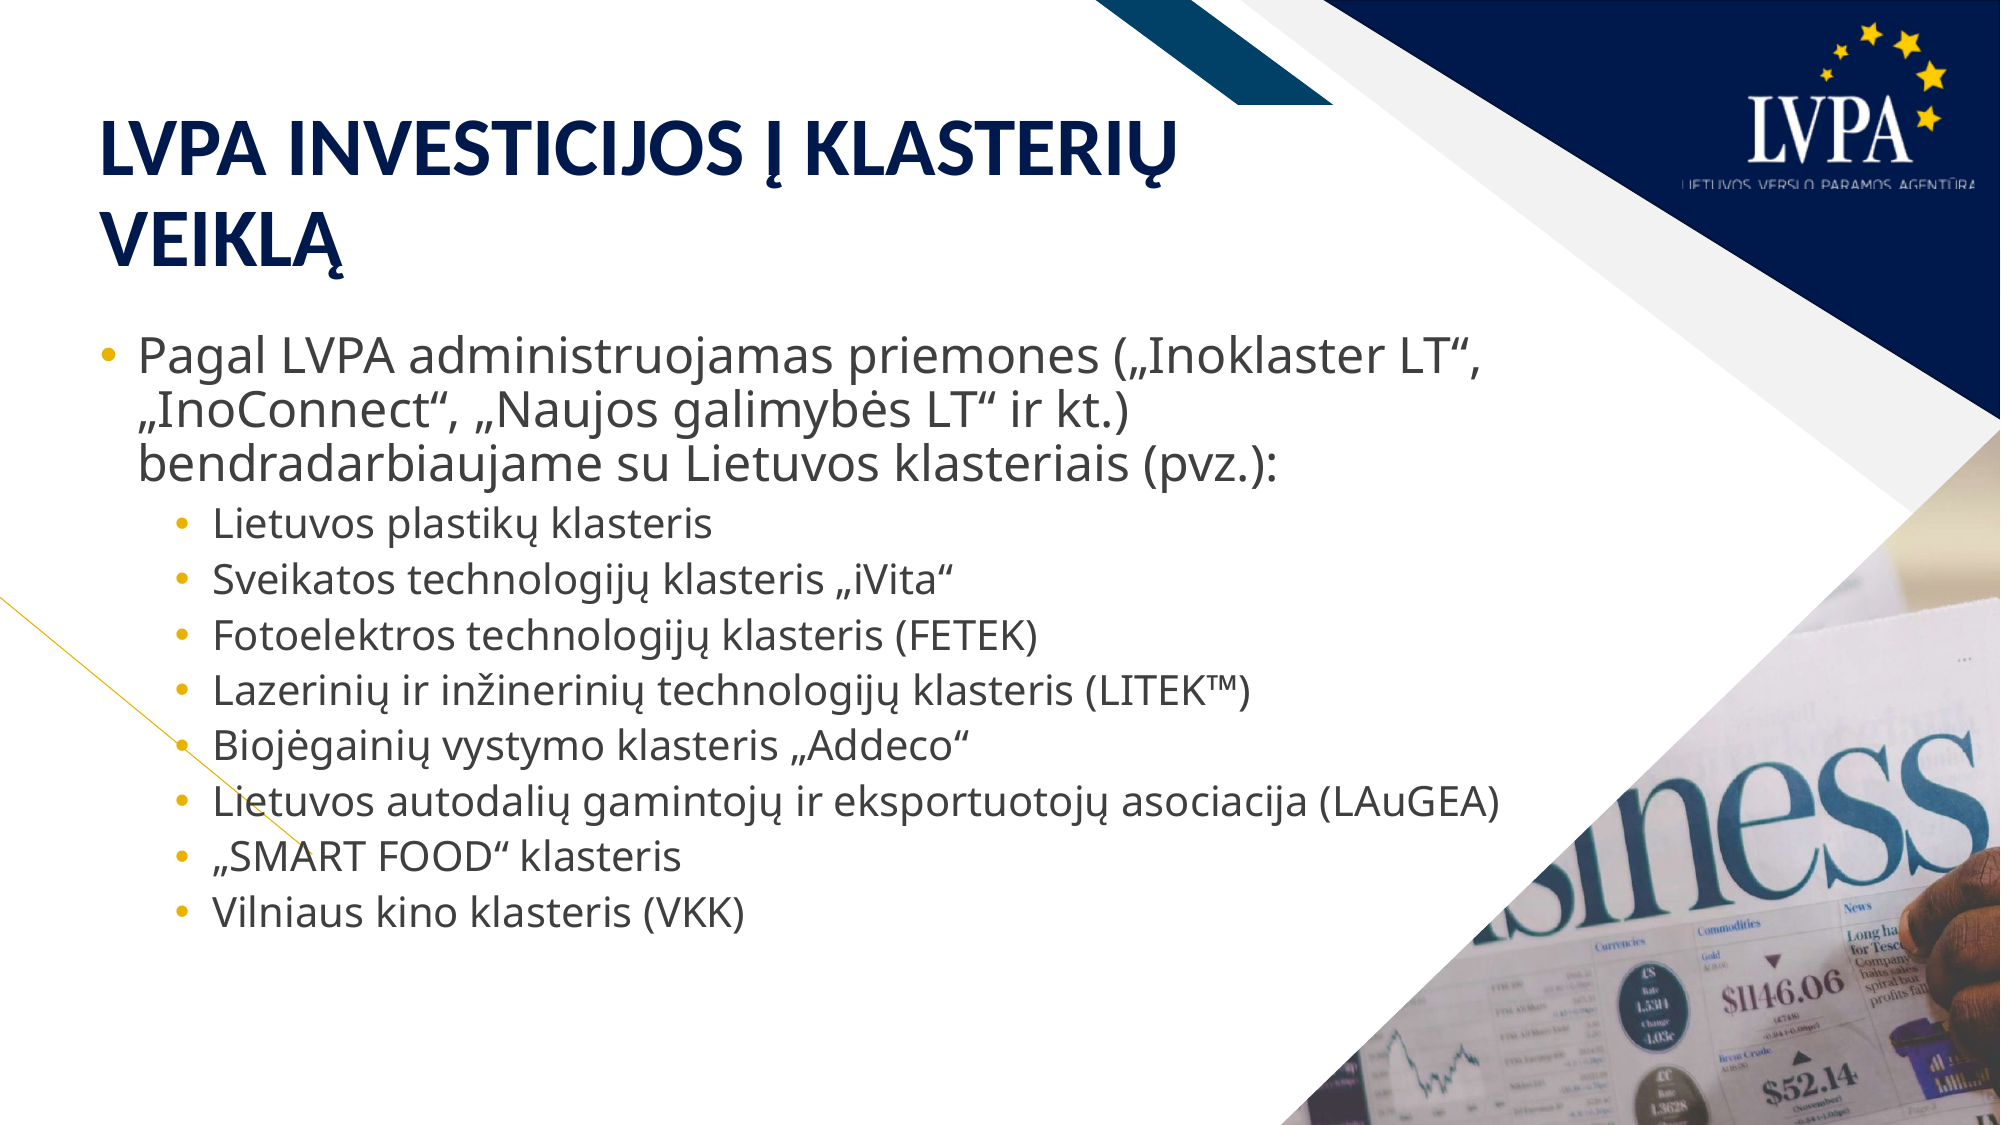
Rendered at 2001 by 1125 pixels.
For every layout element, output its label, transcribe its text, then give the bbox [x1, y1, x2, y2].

list Pagal LVPA administruojamas priemones („Inoklaster LT“, „InoConnect“, „Naujos galimybės LT“ ir kt.) bendradarbiaujame su Lietuvos klasteriais (pvz.): Lietuvos plastikų klasteris Sveikatos technologijų klasteris „iVita“ Fotoelektros technologijų klasteris (FETEK) Lazerinių ir inžinerinių technologijų klasteris (LITEK™) Biojėgainių vystymo klasteris „Addeco“ Lietuvos autodalių gamintojų ir eksportuotojų asociacija (LAuGEA) „SMART FOOD“ klasteris Vilniaus kino klasteris (VKK) [85, 323, 1522, 1063]
text_box [1323, 0, 2000, 420]
picture [1682, 22, 1975, 189]
picture [1280, 429, 2000, 1125]
title LVPA INVESTICIJOS Į KLASTERIŲ VEIKLĄ [85, 95, 1453, 285]
